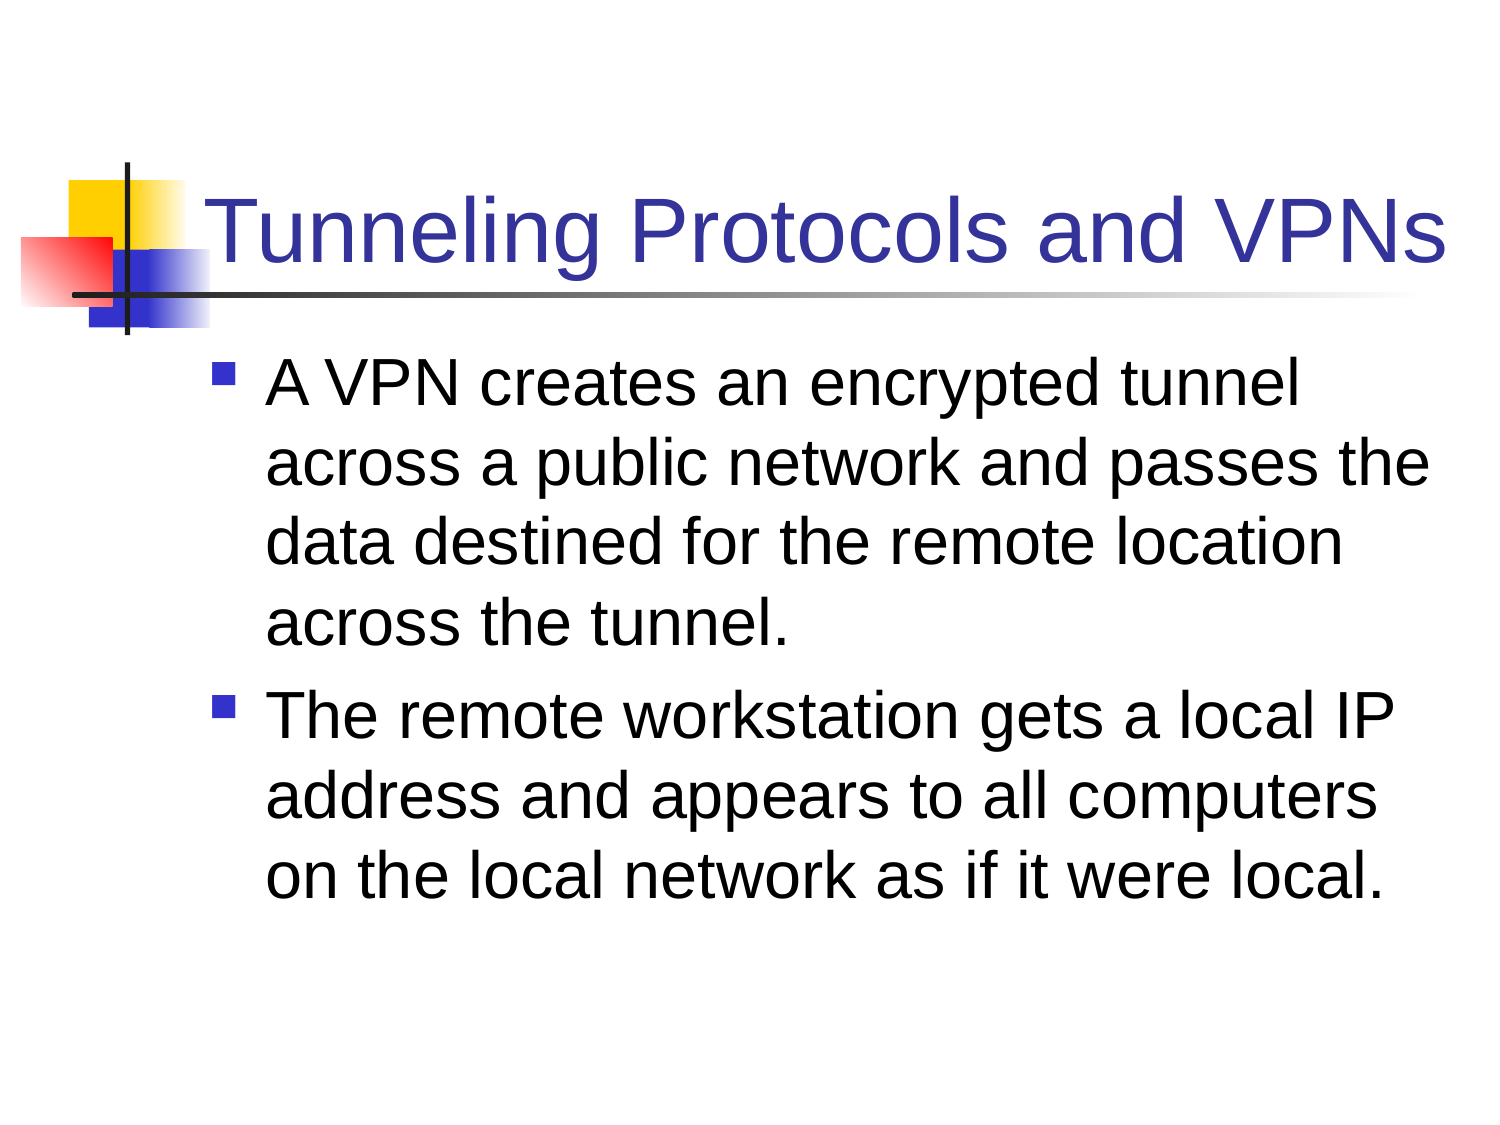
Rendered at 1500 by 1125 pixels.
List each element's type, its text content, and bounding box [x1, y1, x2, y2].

list A VPN creates an encrypted tunnel across a public network and passes the data destined for the remote location across the tunnel. The remote workstation gets a local IP address and appears to all computers on the local network as if it were local. [193, 330, 1470, 1007]
title Tunneling Protocols and VPNs [188, 101, 1468, 289]
